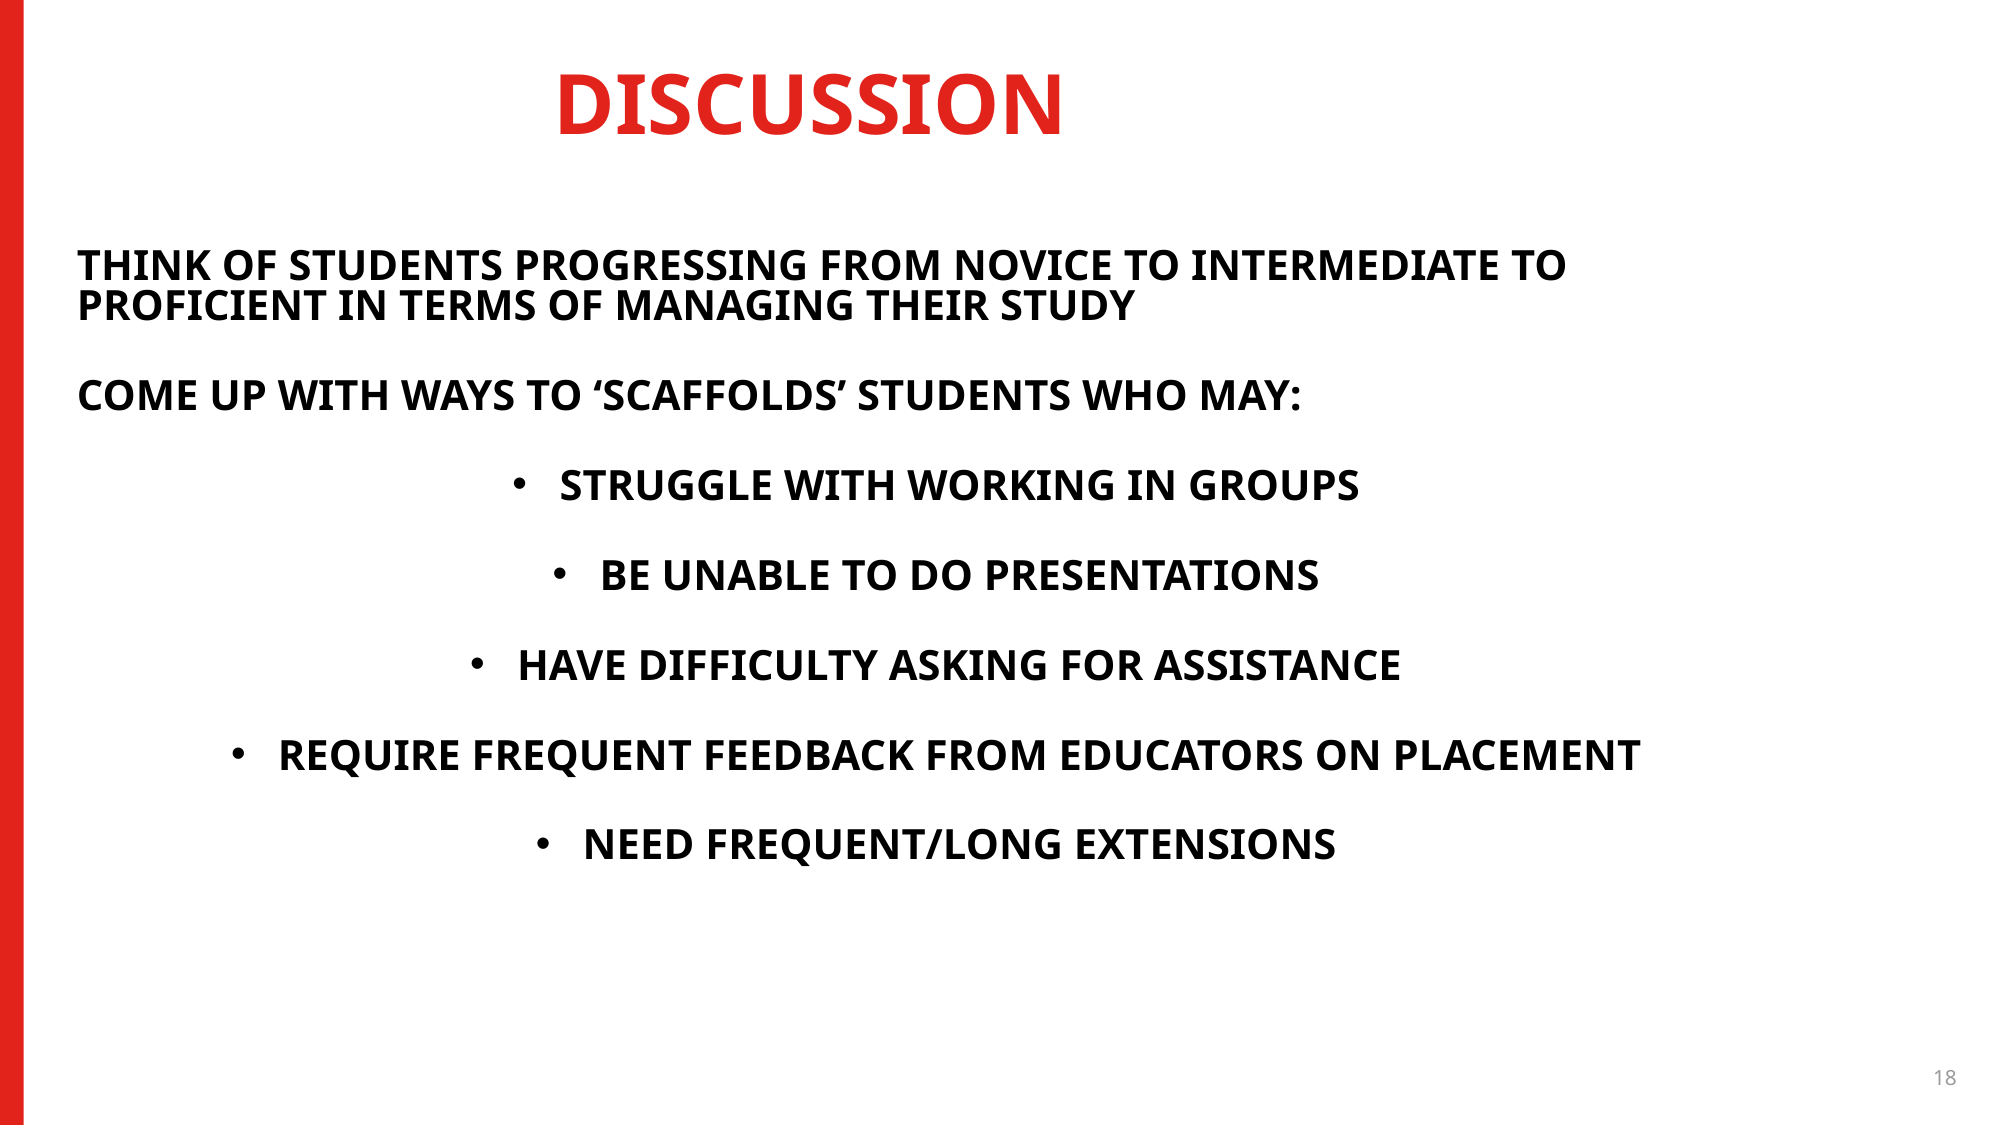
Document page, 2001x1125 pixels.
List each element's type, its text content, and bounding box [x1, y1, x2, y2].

title Discussion [70, 70, 1545, 190]
list Think of students progressing from NOVICE to INTERMEDIATE to PROFICIENT in terms of managing their study Come up with ways to ‘scaffolds’ students who may: Struggle with working in groups Be unable to do presentations Have difficulty asking for assistance Require frequent feedback from educators on placement Need frequent/long extensions [70, 248, 1796, 1004]
slide_number 18 [1911, 1058, 1979, 1100]
